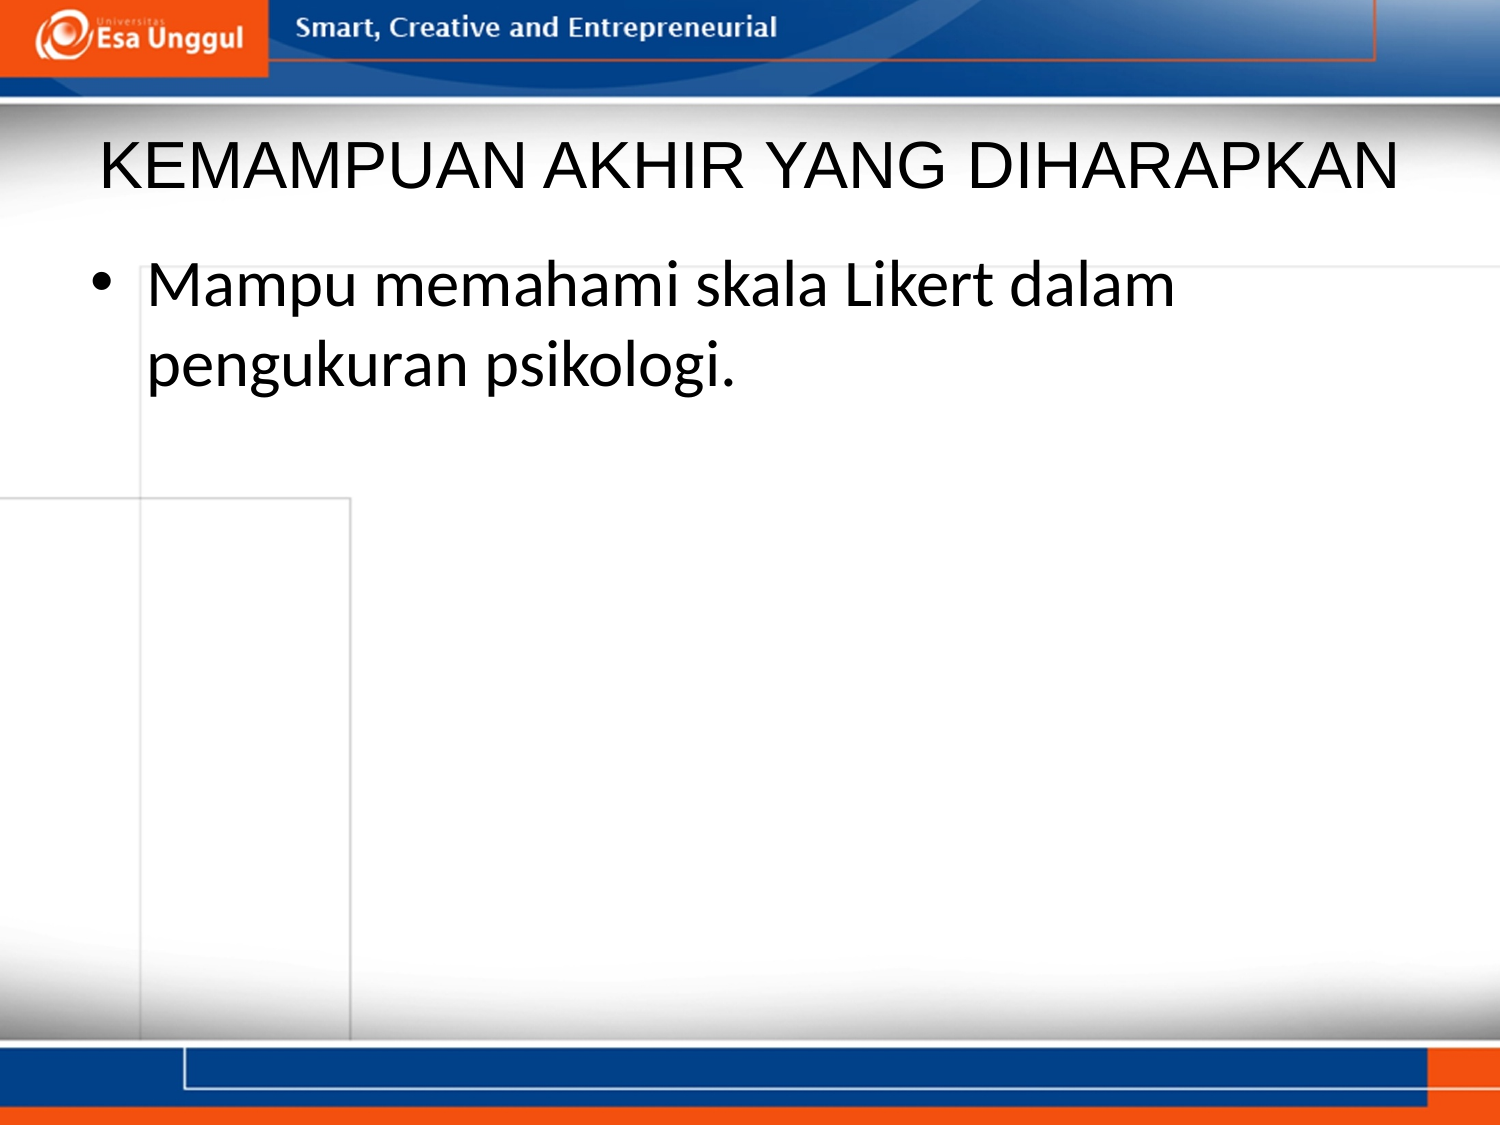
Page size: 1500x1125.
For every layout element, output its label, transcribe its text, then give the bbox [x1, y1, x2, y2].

title KEMAMPUAN AKHIR YANG DIHARAPKAN [75, 90, 1425, 232]
list Mampu memahami skala Likert dalam pengukuran psikologi. [75, 232, 1425, 1043]
picture [0, 0, 1500, 1125]
